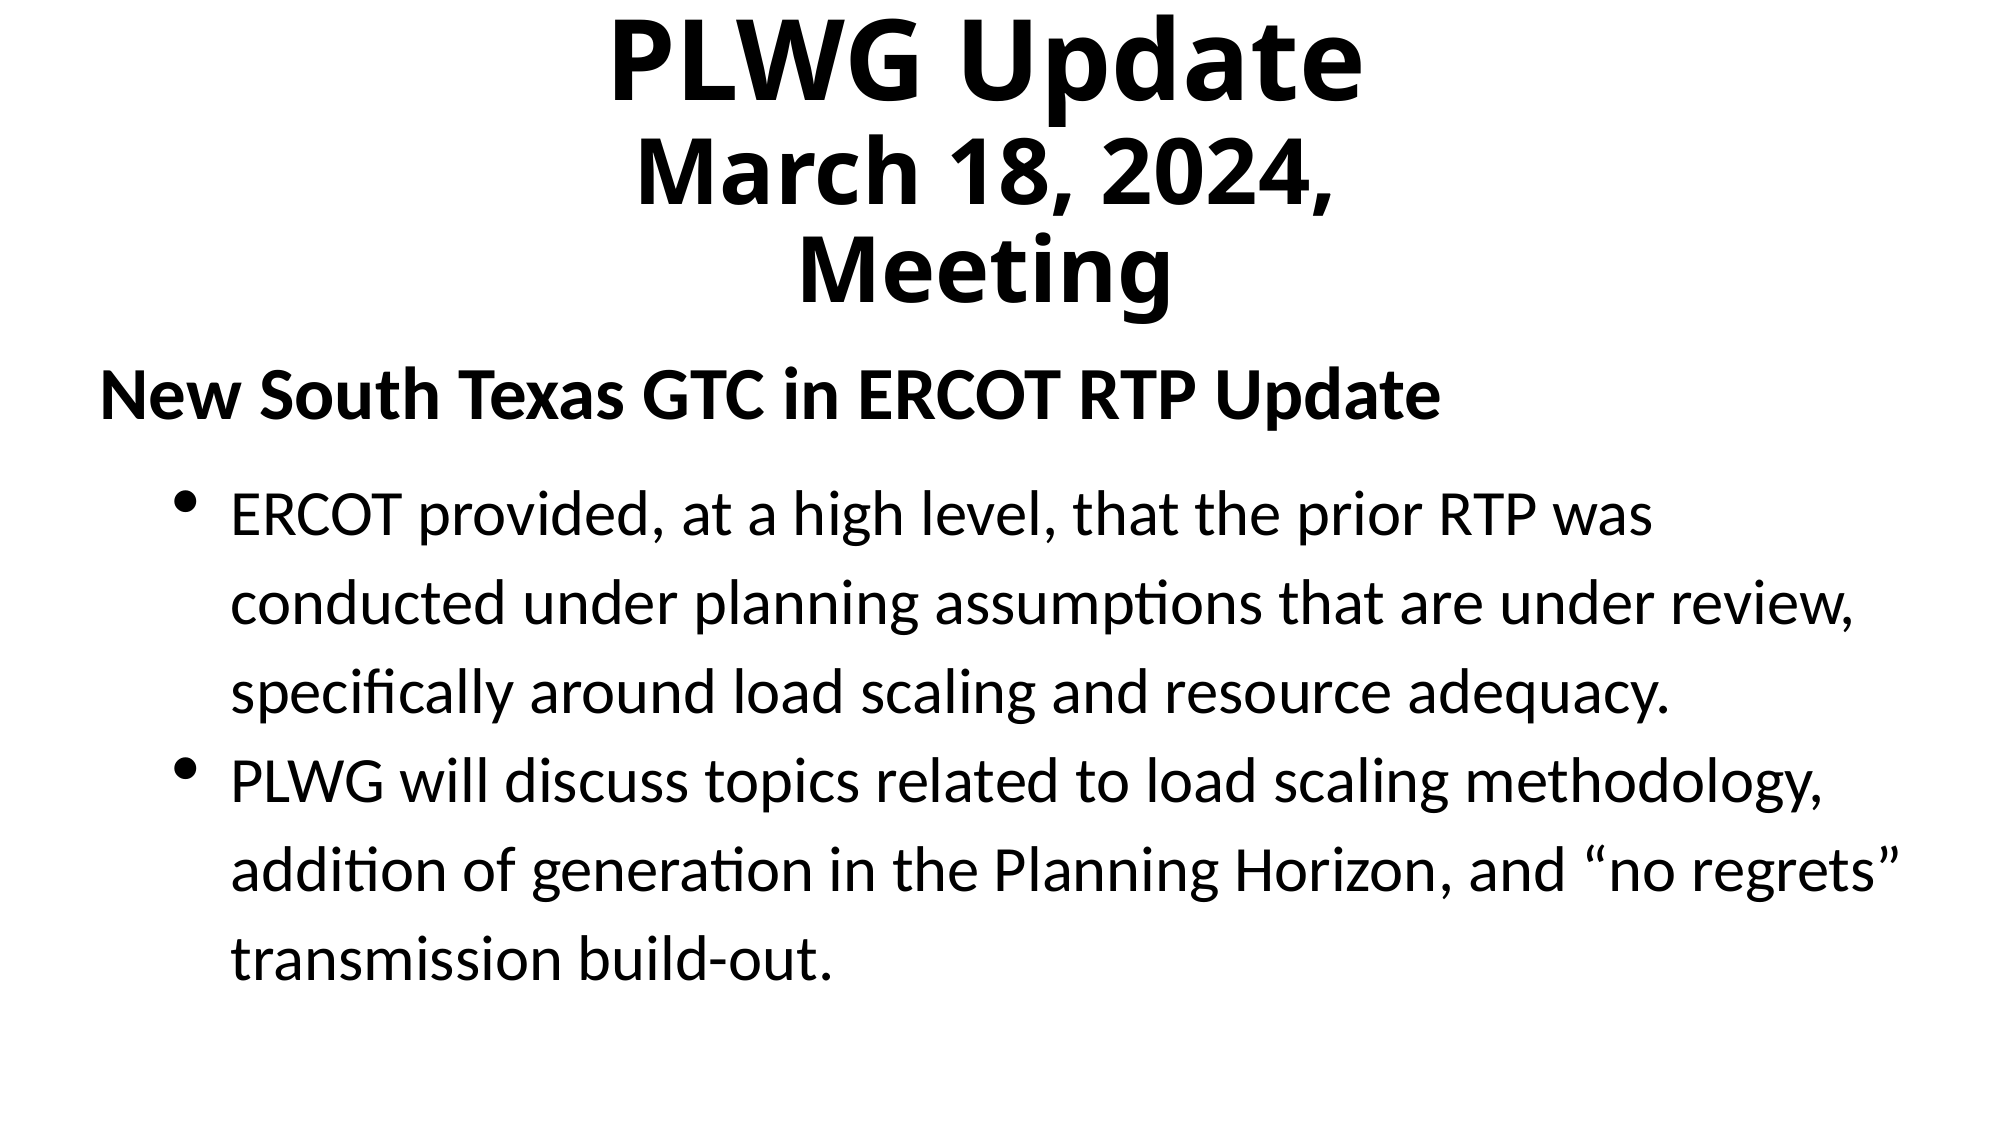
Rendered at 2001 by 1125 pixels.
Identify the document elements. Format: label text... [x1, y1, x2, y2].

title PLWG Update March 18, 2024, Meeting [506, 54, 1465, 272]
list New South Texas GTC in ERCOT RTP Update ERCOT provided, at a high level, that the prior RTP was conducted under planning assumptions that are under review, specifically around load scaling and resource adequacy. PLWG will discuss topics related to load scaling methodology, addition of generation in the Planning Horizon, and “no regrets” transmission build-out. [84, 323, 1925, 1054]
